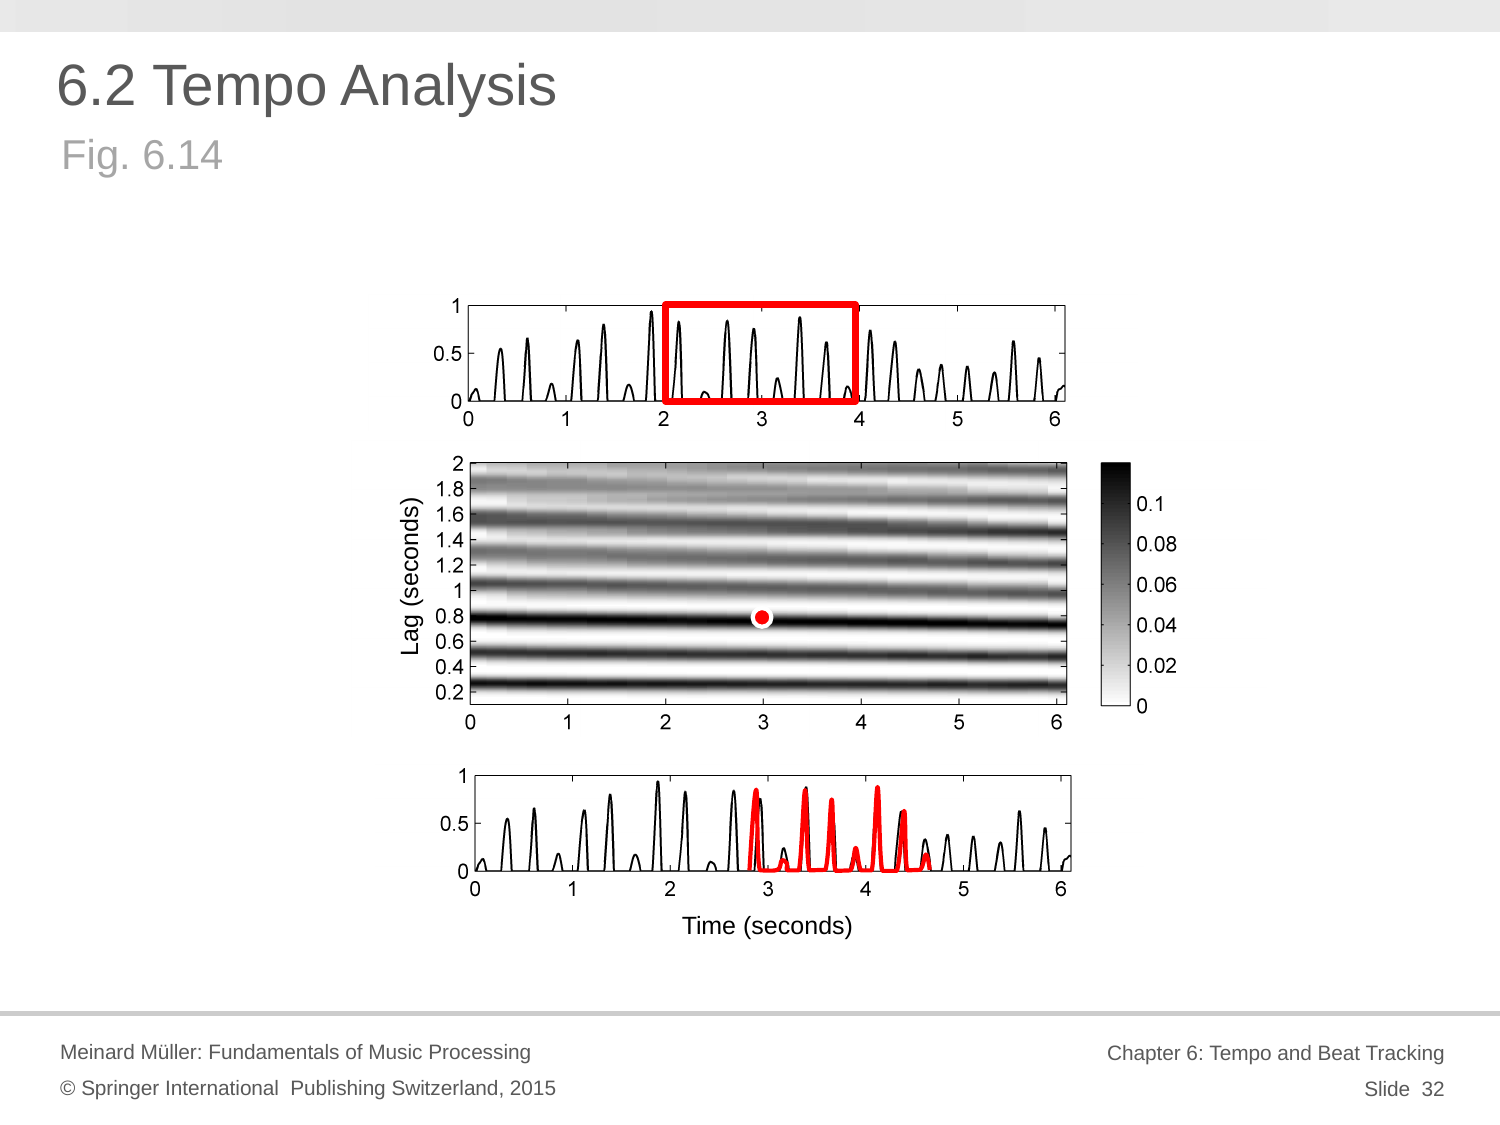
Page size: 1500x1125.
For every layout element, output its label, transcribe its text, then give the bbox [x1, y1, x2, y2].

list Fig. 6.14 [46, 115, 276, 198]
picture [0, 0, 1500, 32]
text_box Time (seconds) [666, 910, 869, 947]
title 6.2 Tempo Analysis [40, 39, 1448, 133]
picture [368, 294, 1138, 431]
picture [351, 440, 1267, 737]
picture [374, 764, 1144, 901]
